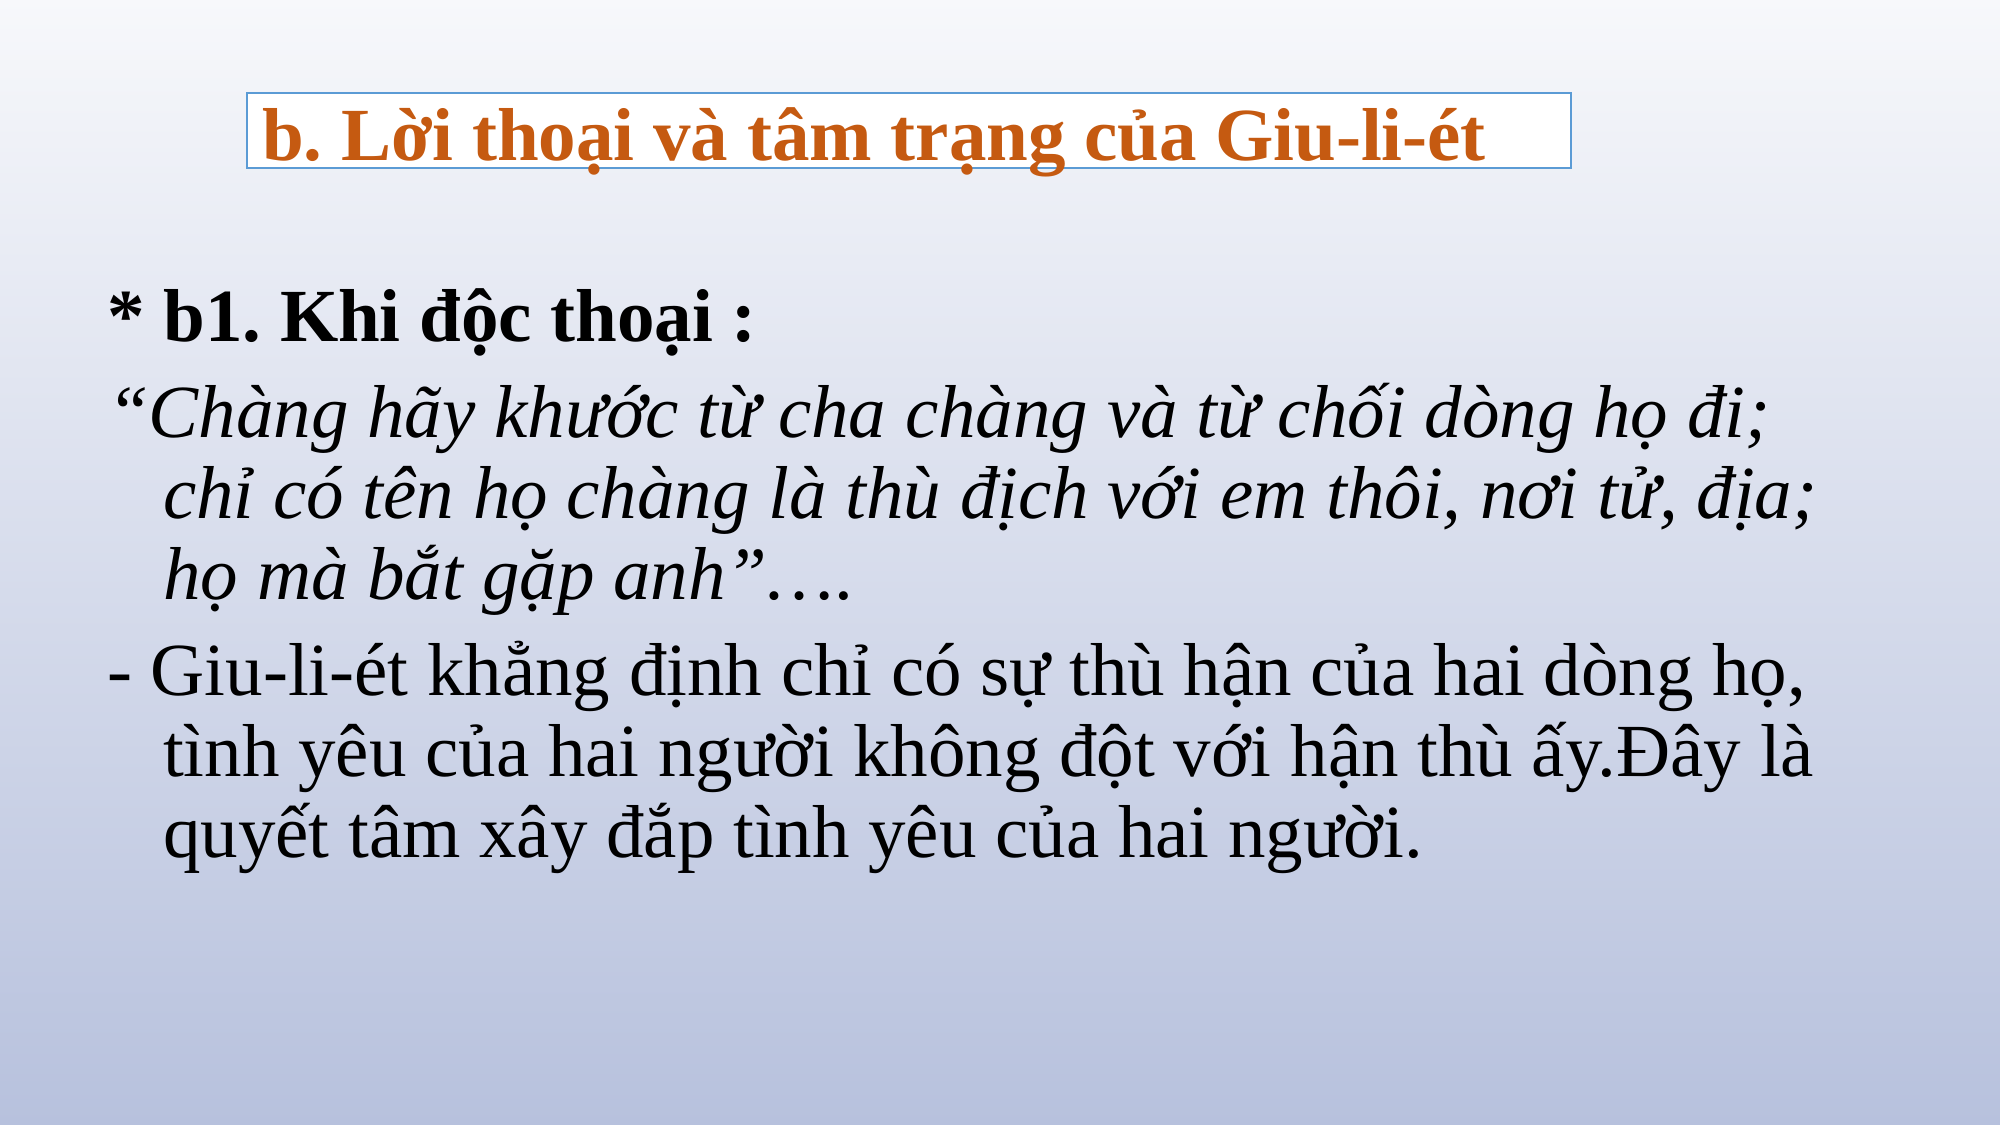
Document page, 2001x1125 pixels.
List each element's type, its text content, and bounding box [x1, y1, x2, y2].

text_box b. Lời thoại và tâm trạng của Giu-li-ét [246, 92, 1572, 169]
text_box * b1. Khi độc thoại : “Chàng hãy khước từ cha chàng và từ chối dòng họ đi; chỉ có tên họ chàng là thù địch với em thôi, nơi tử, địa; họ mà bắt gặp anh”…. - Giu-li-ét khẳng định chỉ có sự thù hận của hai dòng họ, tình yêu của hai người không đột với hận thù ấy.Đây là quyết tâm xây đắp tình yêu của hai người. [92, 269, 1851, 1053]
